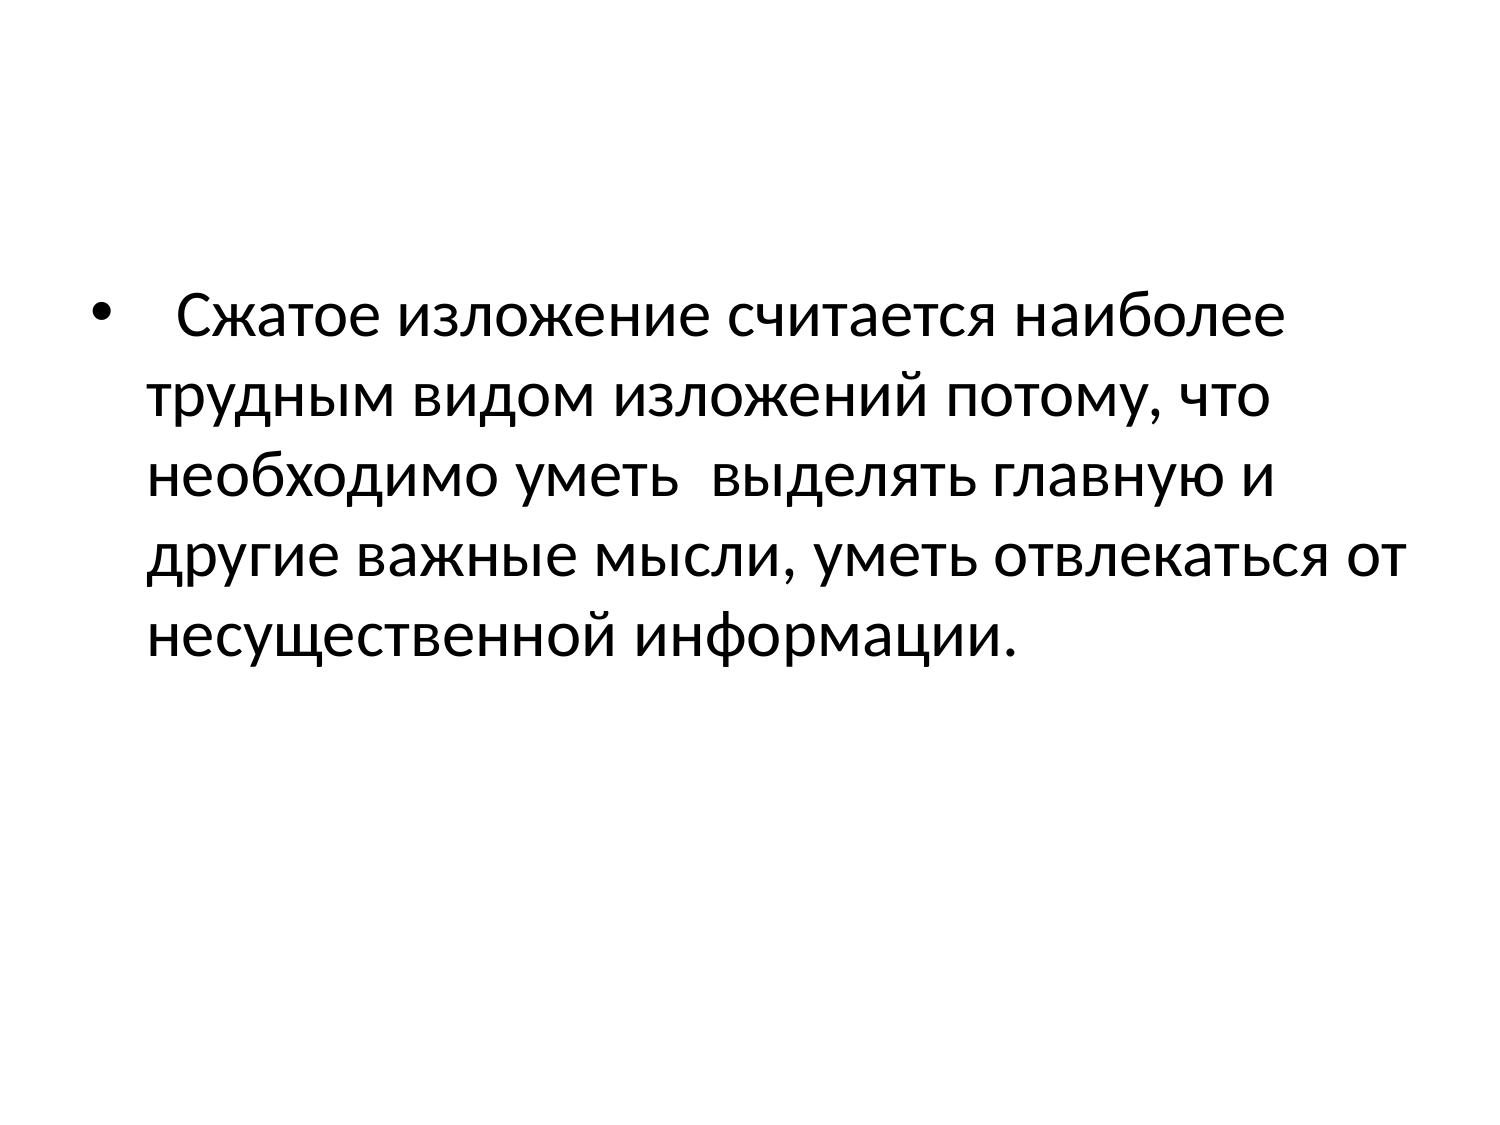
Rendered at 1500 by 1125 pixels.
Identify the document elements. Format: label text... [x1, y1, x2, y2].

list Сжатое изложение считается наиболее трудным видом изложений потому, что необходимо уметь выделять главную и другие важные мысли, уметь отвлекаться от несущественной информации. [75, 262, 1425, 1005]
